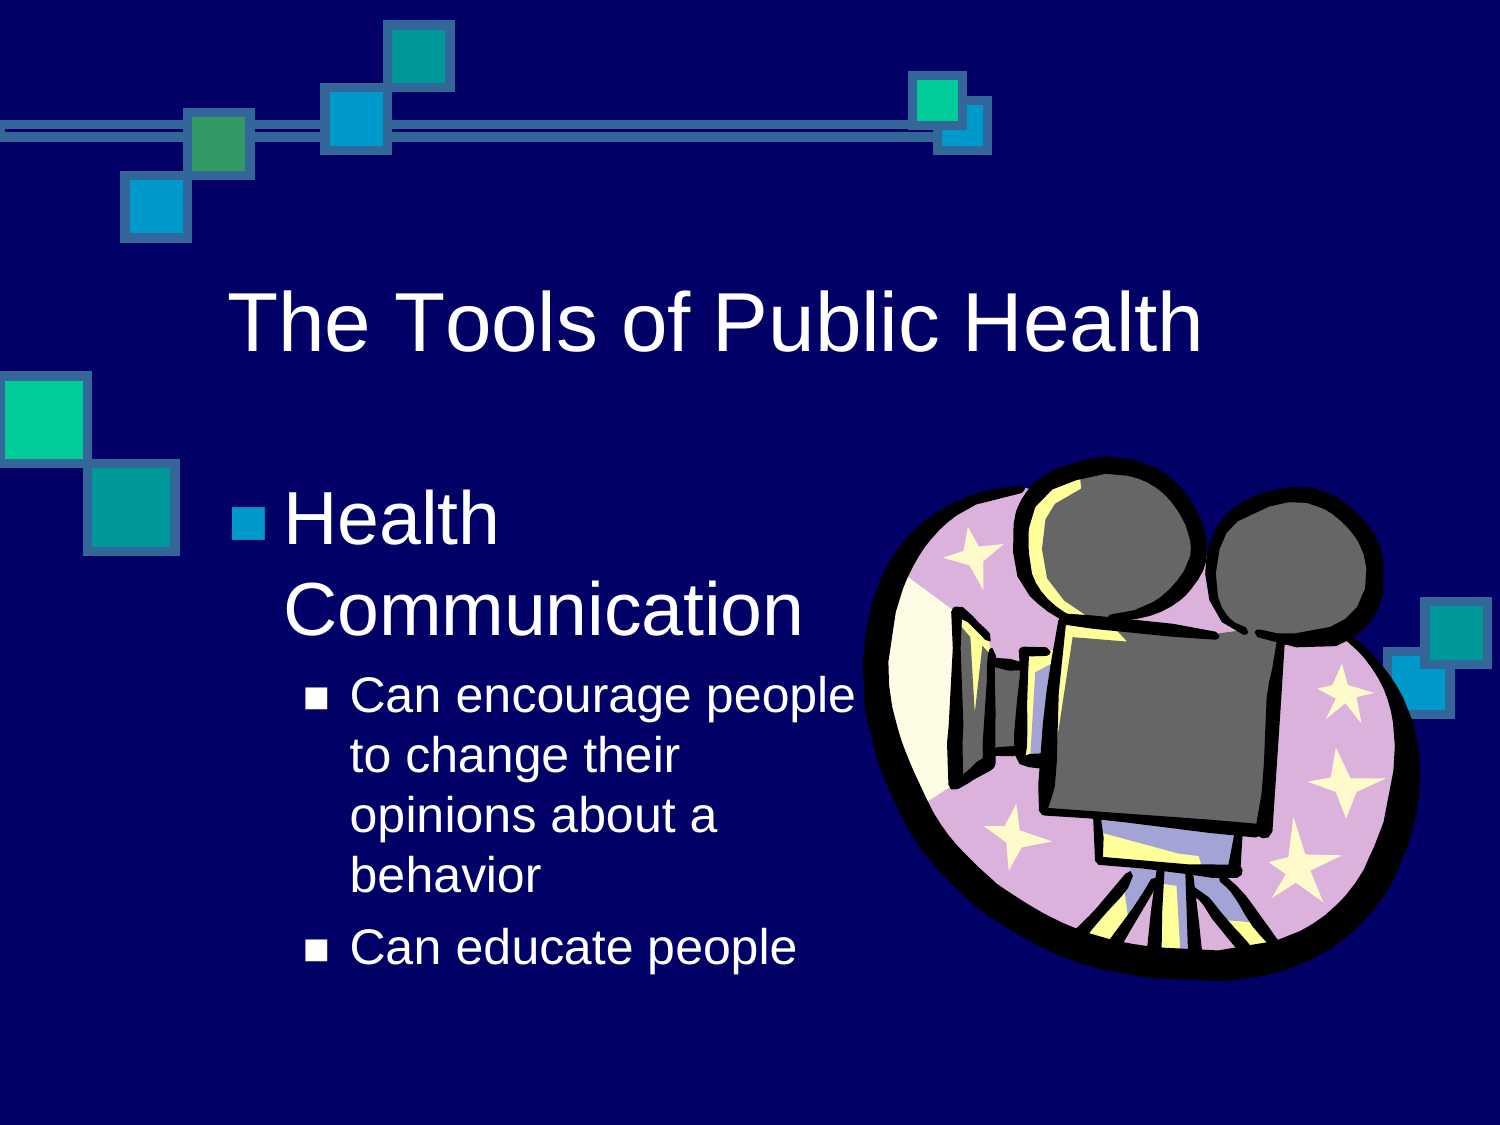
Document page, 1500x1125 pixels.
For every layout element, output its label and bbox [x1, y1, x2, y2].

text_box [0, 0, 1500, 1125]
